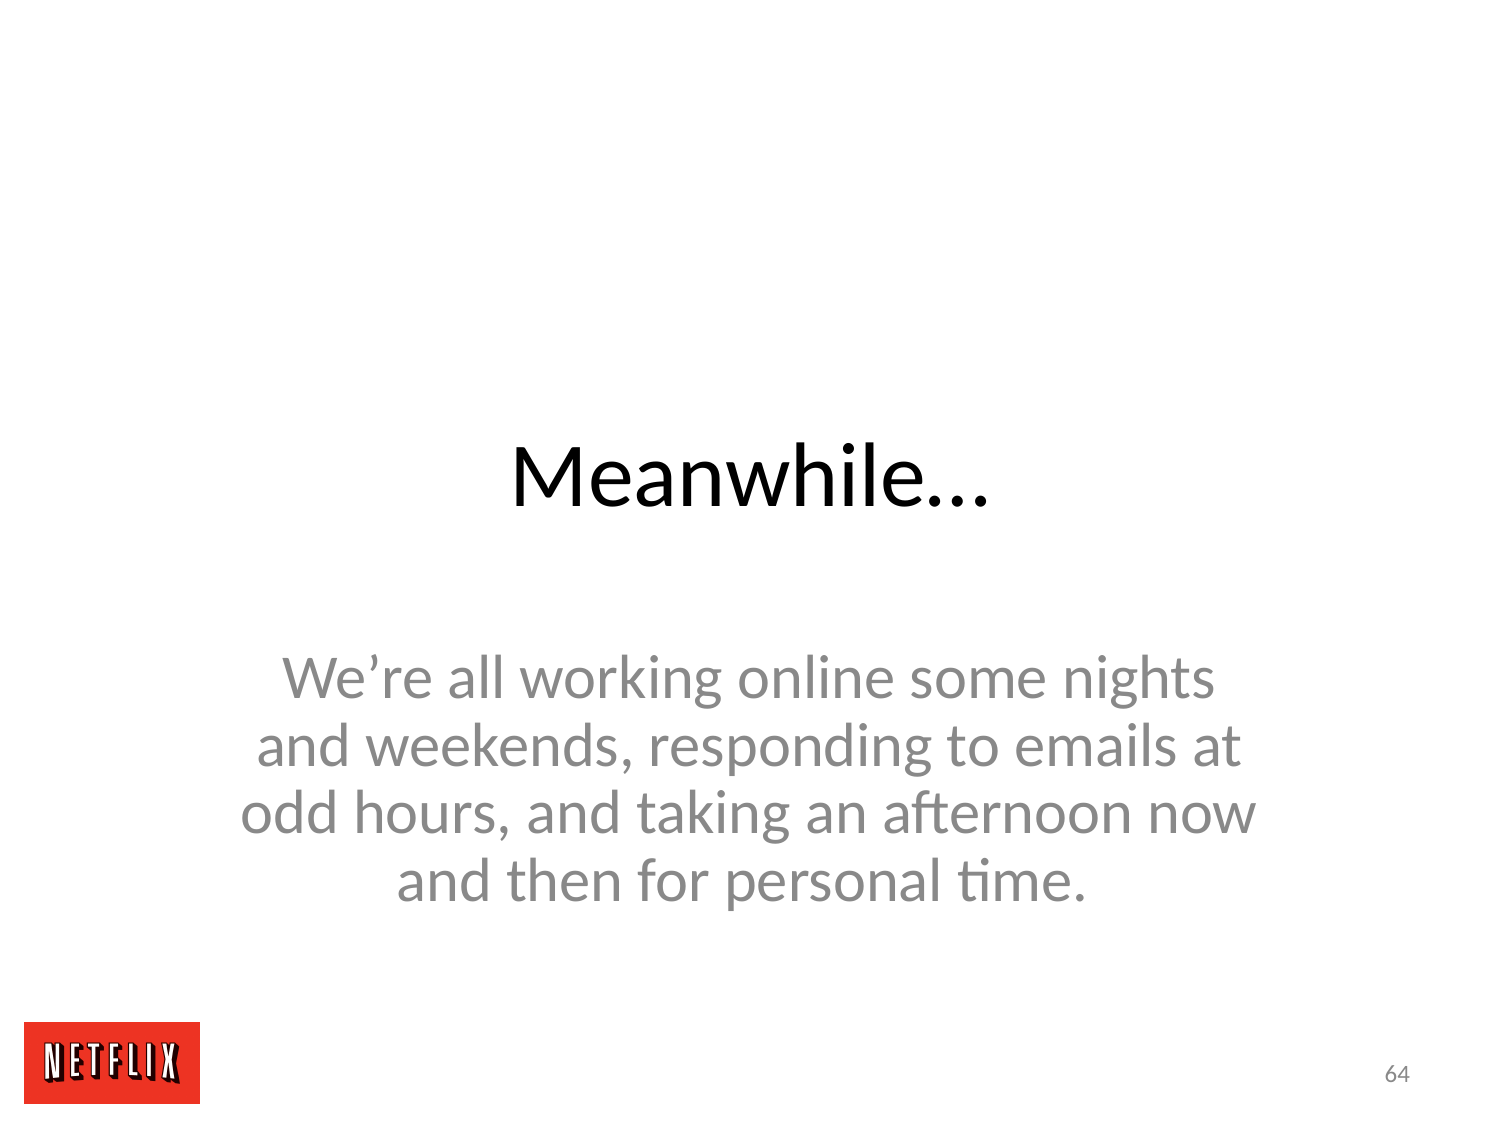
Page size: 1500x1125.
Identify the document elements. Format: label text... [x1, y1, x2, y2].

subtitle We’re all working online some nights and weekends, responding to emails at odd hours, and taking an afternoon now and then for personal time. [224, 637, 1276, 926]
title Meanwhile… [112, 349, 1388, 591]
picture [24, 1022, 200, 1104]
slide_number 64 [1074, 1042, 1425, 1103]
